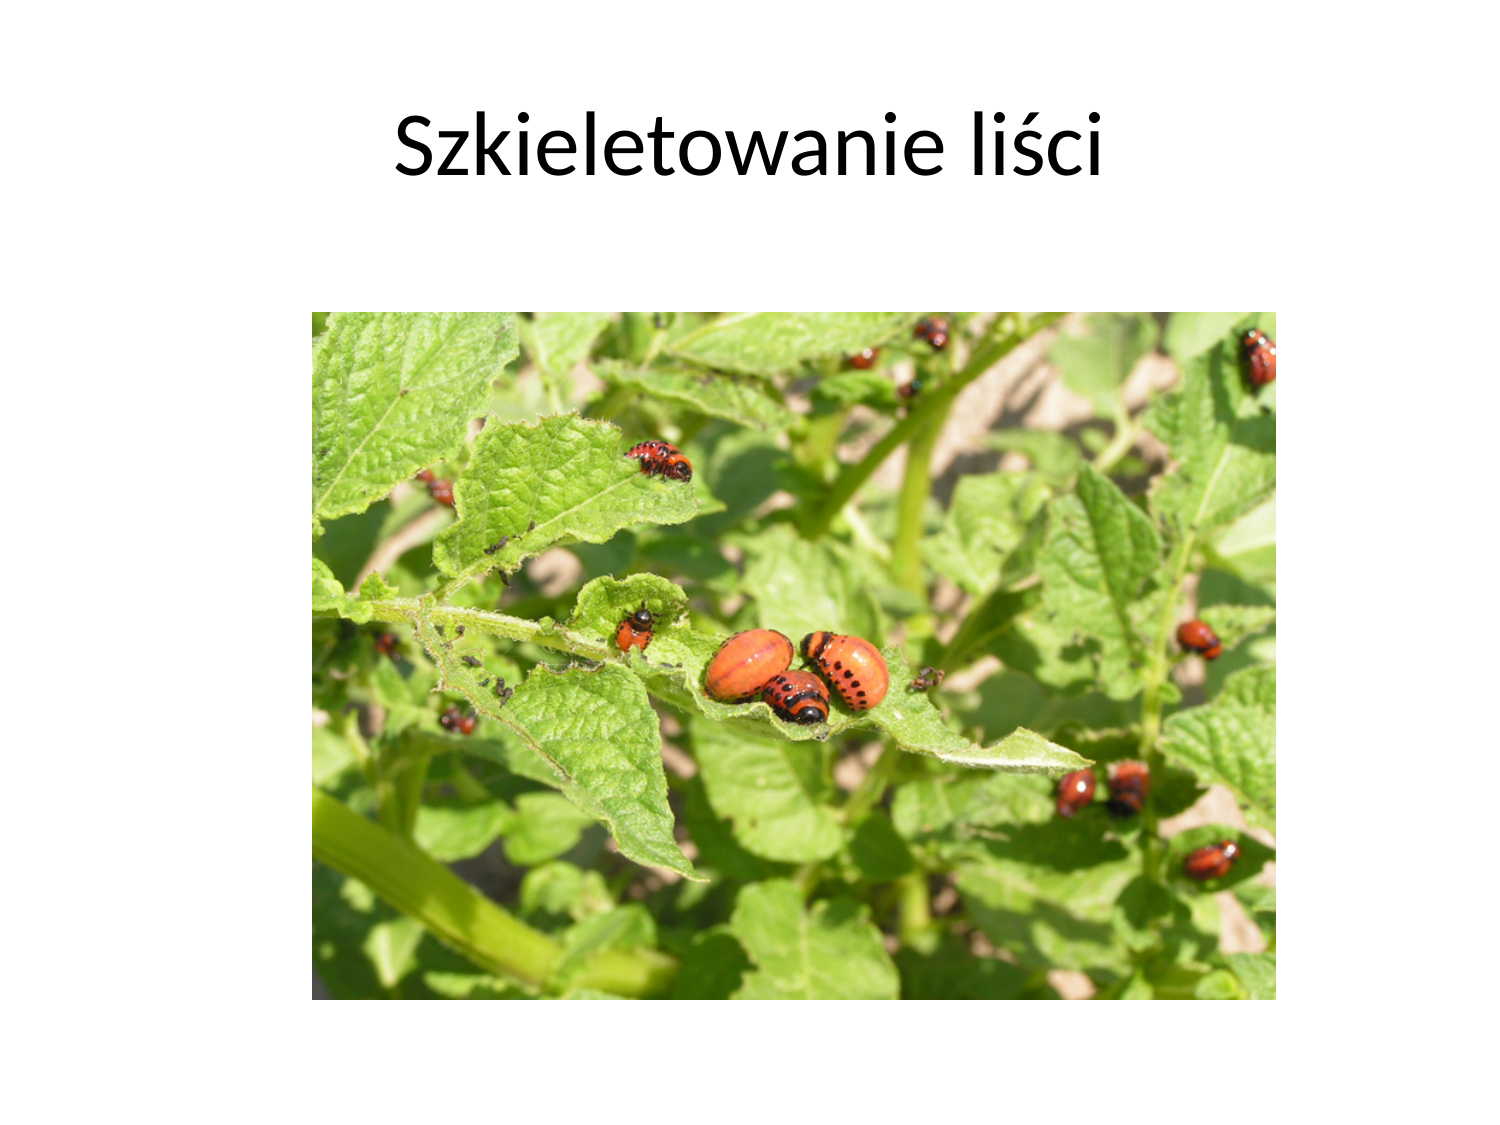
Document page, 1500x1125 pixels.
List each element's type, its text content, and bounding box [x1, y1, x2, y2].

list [312, 312, 1276, 1001]
title Szkieletowanie liści [75, 45, 1425, 233]
